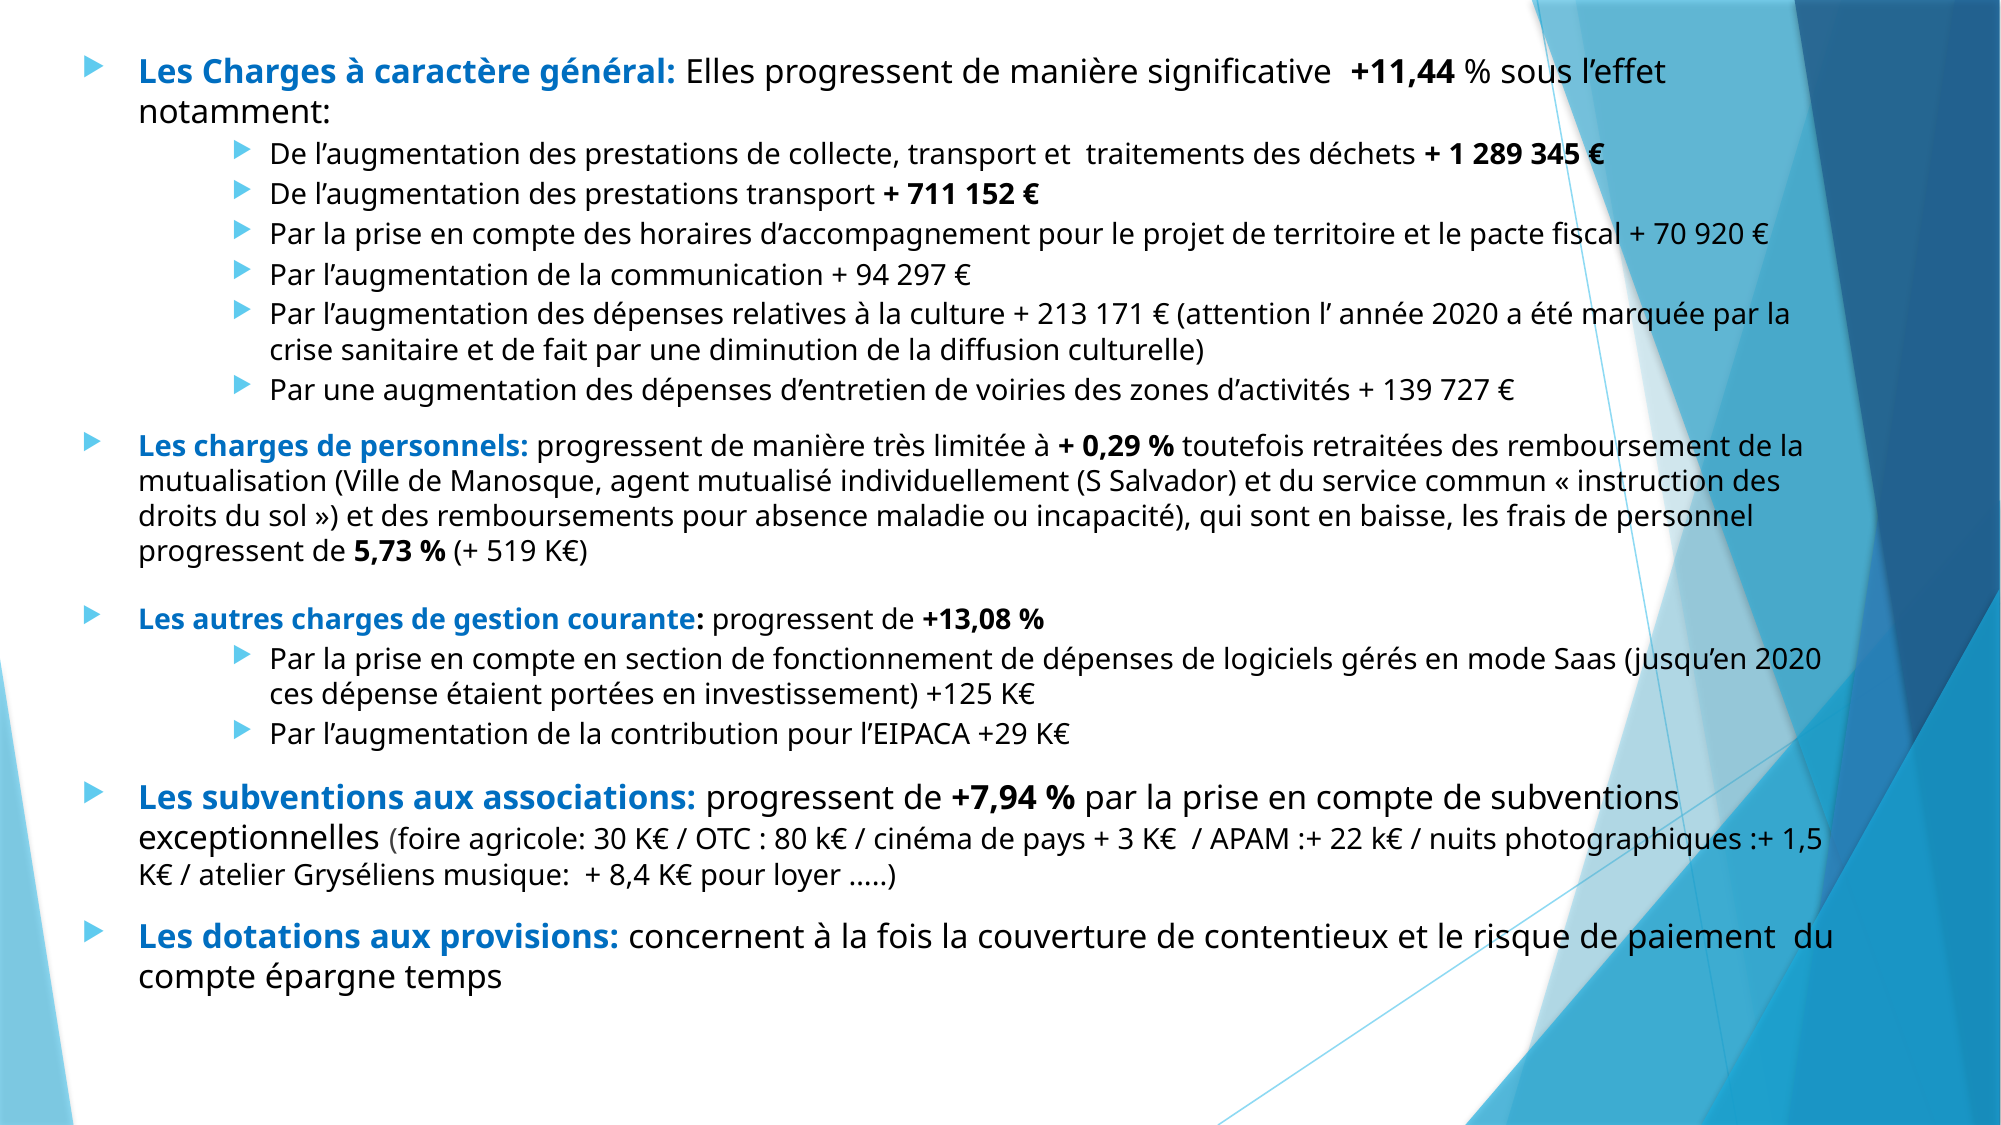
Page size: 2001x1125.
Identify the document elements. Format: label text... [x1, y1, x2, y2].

list Les Charges à caractère général: Elles progressent de manière significative +11,44 % sous l’effet notamment: De l’augmentation des prestations de collecte, transport et traitements des déchets + 1 289 345 € De l’augmentation des prestations transport + 711 152 € Par la prise en compte des horaires d’accompagnement pour le projet de territoire et le pacte fiscal + 70 920 € Par l’augmentation de la communication + 94 297 € Par l’augmentation des dépenses relatives à la culture + 213 171 € (attention l’ année 2020 a été marquée par la crise sanitaire et de fait par une diminution de la diffusion culturelle) Par une augmentation des dépenses d’entretien de voiries des zones d’activités + 139 727 € Les charges de personnels: progressent de manière très limitée à + 0,29 % toutefois retraitées des remboursement de la mutualisation (Ville de Manosque, agent mutualisé individuellement (S Salvador) et du service commun « instruction des droits du sol ») et des remboursements pour absence maladie ou incapacité), qui sont en baisse, les frais de personnel progressent de 5,73 % (+ 519 K€) Les autres charges de gestion courante: progressent de +13,08 % Par la prise en compte en section de fonctionnement de dépenses de logiciels gérés en mode Saas (jusqu’en 2020 ces dépense étaient portées en investissement) +125 K€ Par l’augmentation de la contribution pour l’EIPACA +29 K€ Les subventions aux associations: progressent de +7,94 % par la prise en compte de subventions exceptionnelles (foire agricole: 30 K€ / OTC : 80 k€ / cinéma de pays + 3 K€ / APAM :+ 22 k€ / nuits photographiques :+ 1,5 K€ / atelier Gryséliens musique: + 8,4 K€ pour loyer …..) Les dotations aux provisions: concernent à la fois la couverture de contentieux et le risque de paiement du compte épargne temps [66, 42, 1863, 1106]
